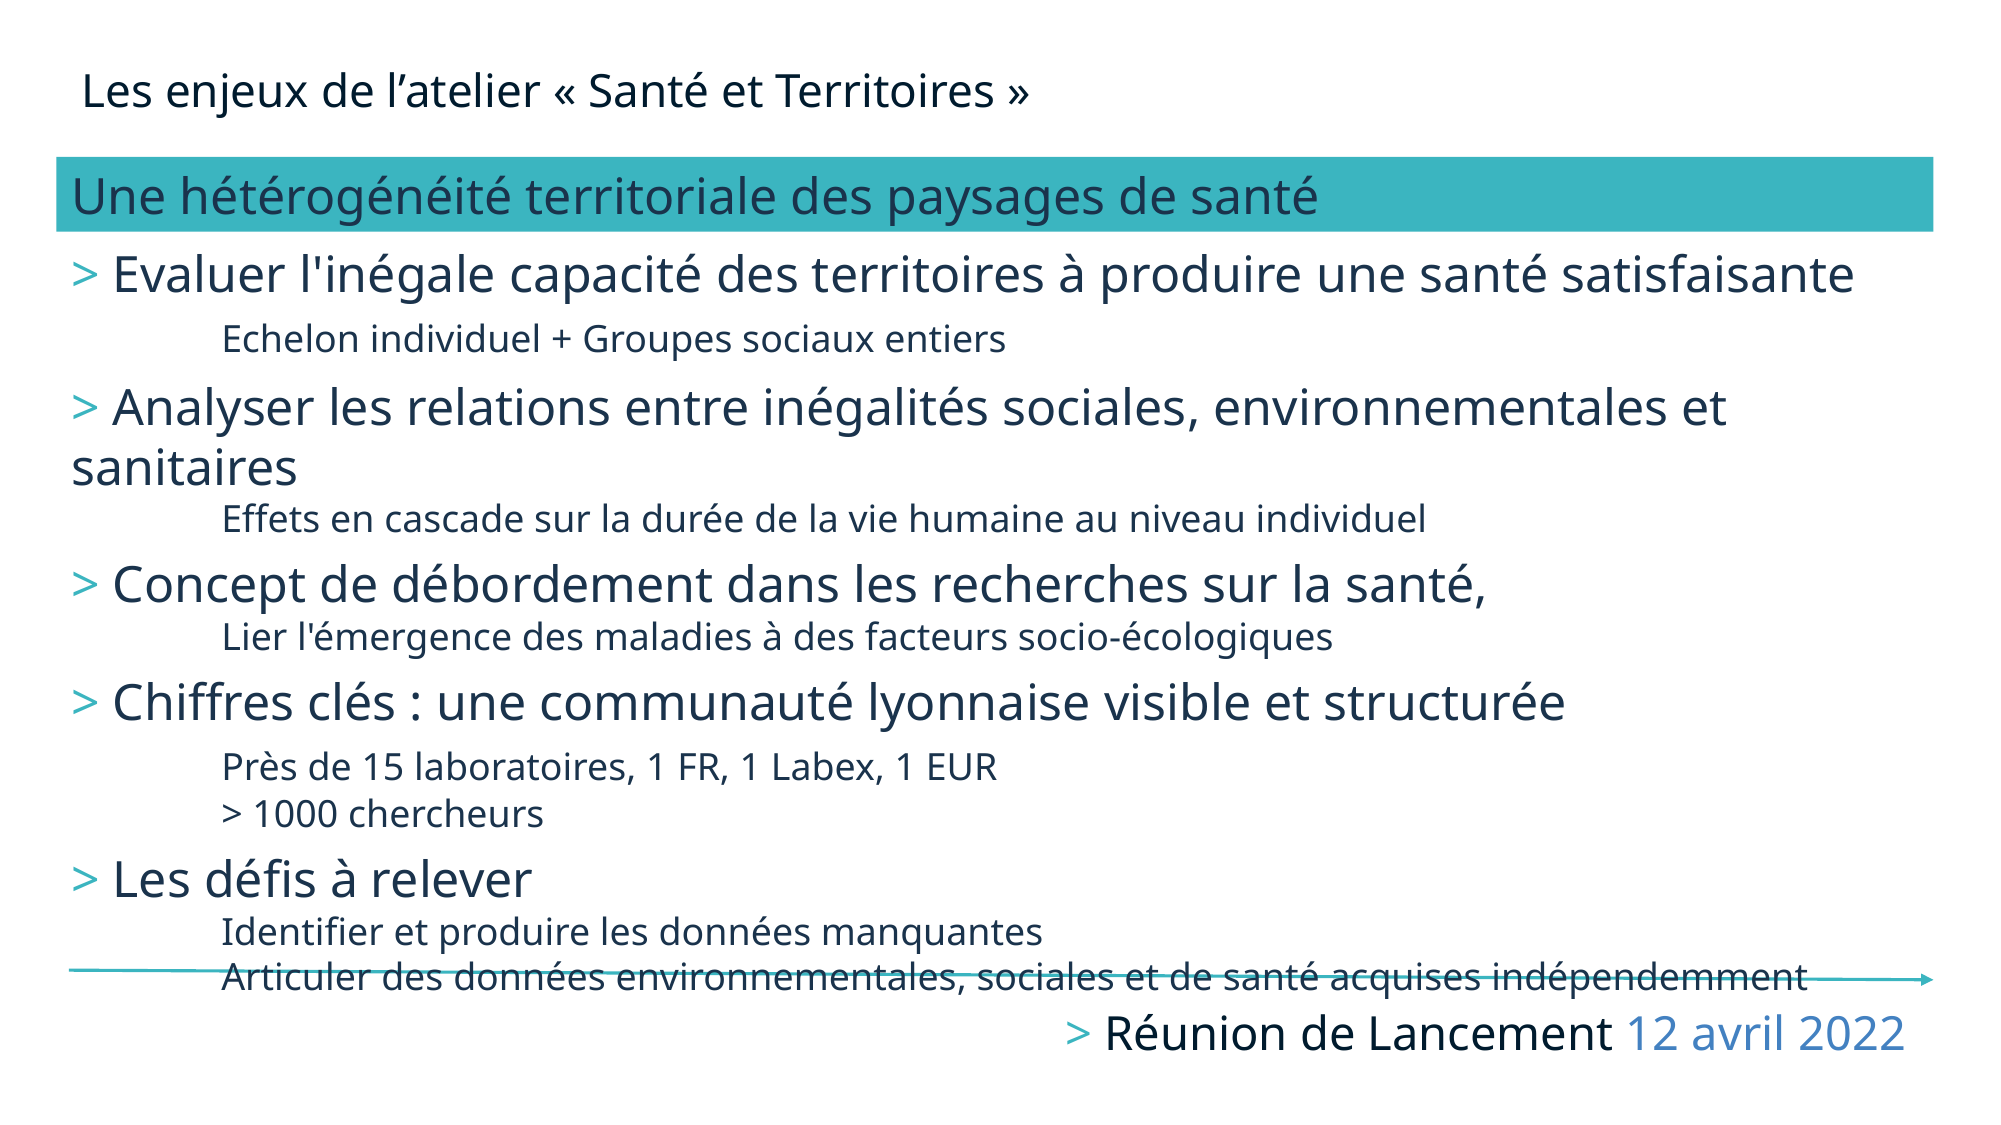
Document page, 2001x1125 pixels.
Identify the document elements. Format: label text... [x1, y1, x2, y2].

title > Réunion de Lancement 12 avril 2022 [1038, 1006, 1934, 1091]
text_box Une hétérogénéité territoriale des paysages de santé [56, 156, 1934, 232]
text_box > Evaluer l'inégale capacité des territoires à produire une santé satisfaisante Echelon individuel + Groupes sociaux entiers > Analyser les relations entre inégalités sociales, environnementales et sanitaires Effets en cascade sur la durée de la vie humaine au niveau individuel > Concept de débordement dans les recherches sur la santé, Lier l'émergence des maladies à des facteurs socio-écologiques > Chiffres clés : une communauté lyonnaise visible et structurée Près de 15 laboratoires, 1 FR, 1 Labex, 1 EUR > 1000 chercheurs > Les défis à relever Identifier et produire les données manquantes Articuler des données environnementales, sociales et de santé acquises indépendemment [56, 235, 1934, 1006]
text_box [68, 970, 1934, 980]
text_box Les enjeux de l’atelier « Santé et Territoires » [66, 54, 1128, 125]
